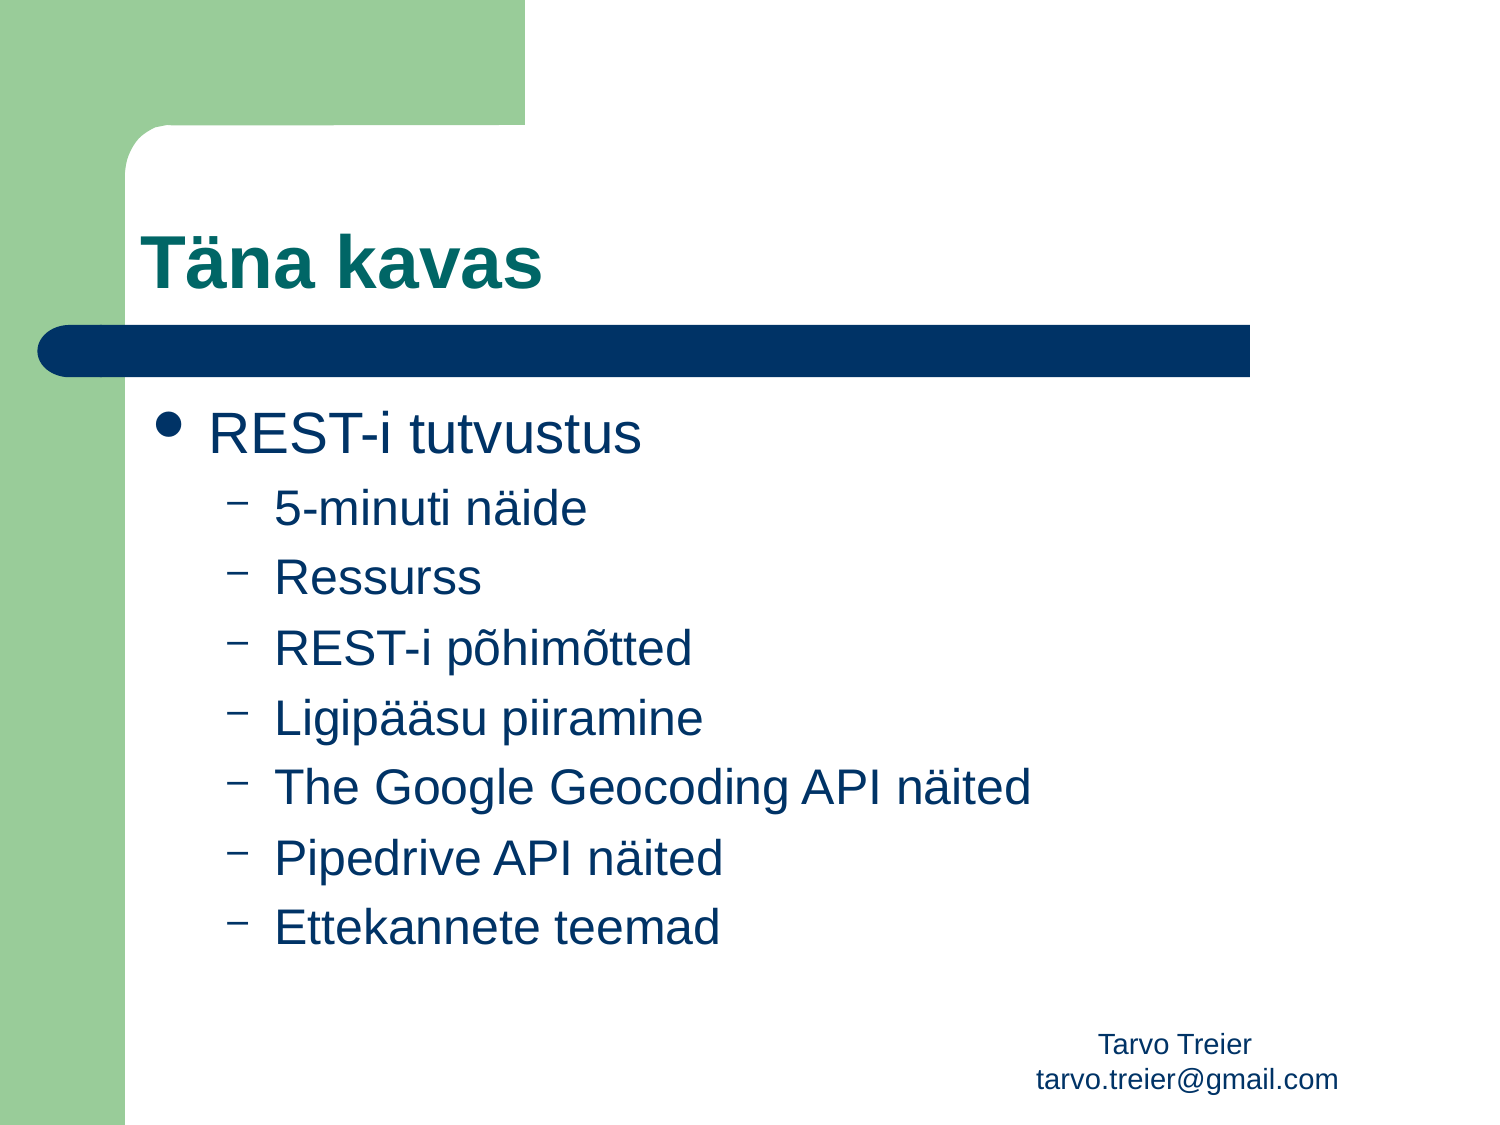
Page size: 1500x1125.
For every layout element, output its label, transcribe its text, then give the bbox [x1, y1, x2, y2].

title Täna kavas [124, 124, 1426, 313]
list REST-i tutvustus 5-minuti näide Ressurss REST-i põhimõtted Ligipääsu piiramine The Google Geocoding API näited Pipedrive API näited Ettekannete teemad [137, 387, 1400, 999]
footer Tarvo Treier tarvo.treier@gmail.com [949, 1024, 1426, 1104]
